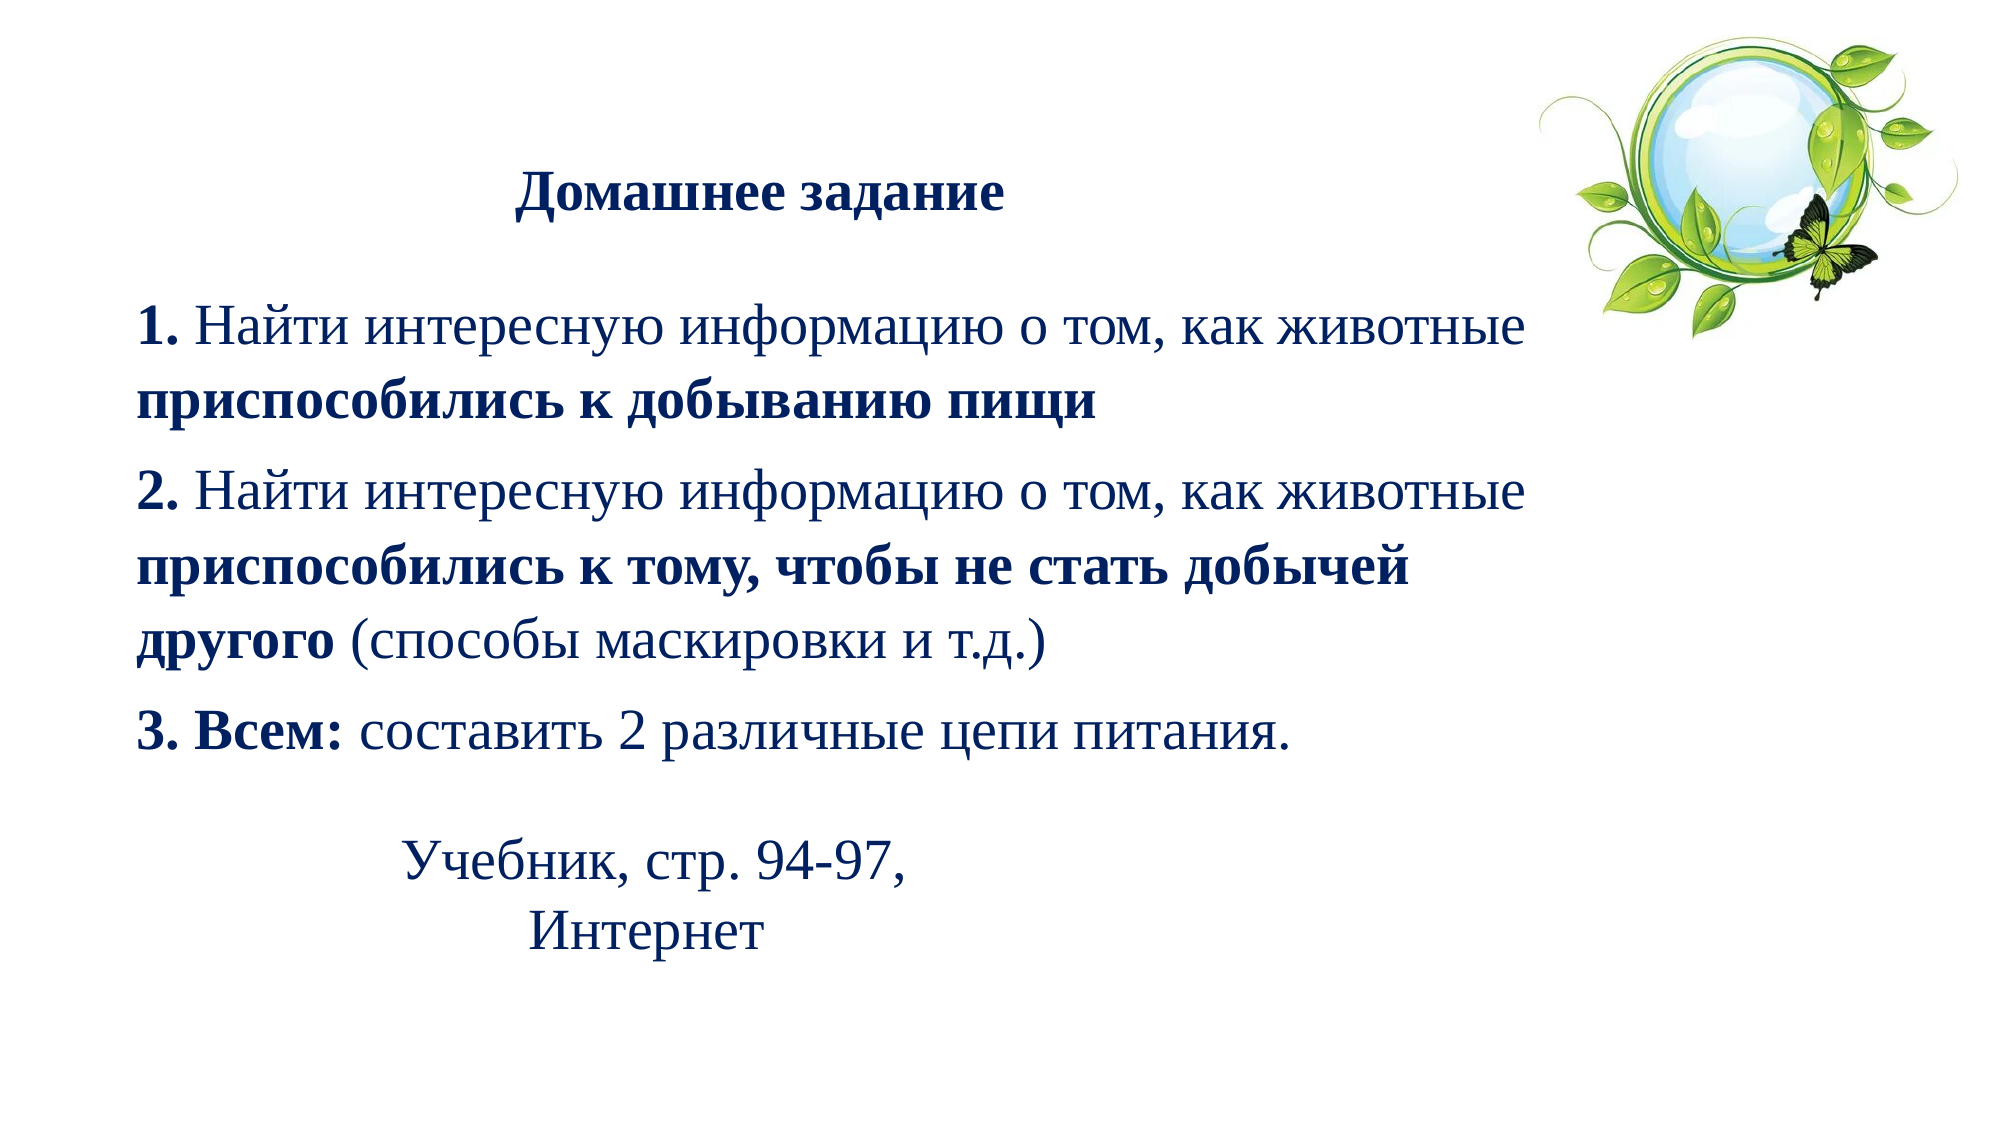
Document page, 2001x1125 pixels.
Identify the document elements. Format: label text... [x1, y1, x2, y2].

text_box 1. Найти интересную информацию о том, как животные приспособились к добыванию пищи 2. Найти интересную информацию о том, как животные приспособились к тому, чтобы не стать добычей другого (способы маскировки и т.д.) 3. Всем: составить 2 различные цепи питания. [121, 273, 1633, 769]
picture [1538, 36, 1959, 340]
text_box Учебник, стр. 94-97, Интернет [385, 813, 923, 969]
text_box Домашнее задание [500, 144, 1020, 230]
